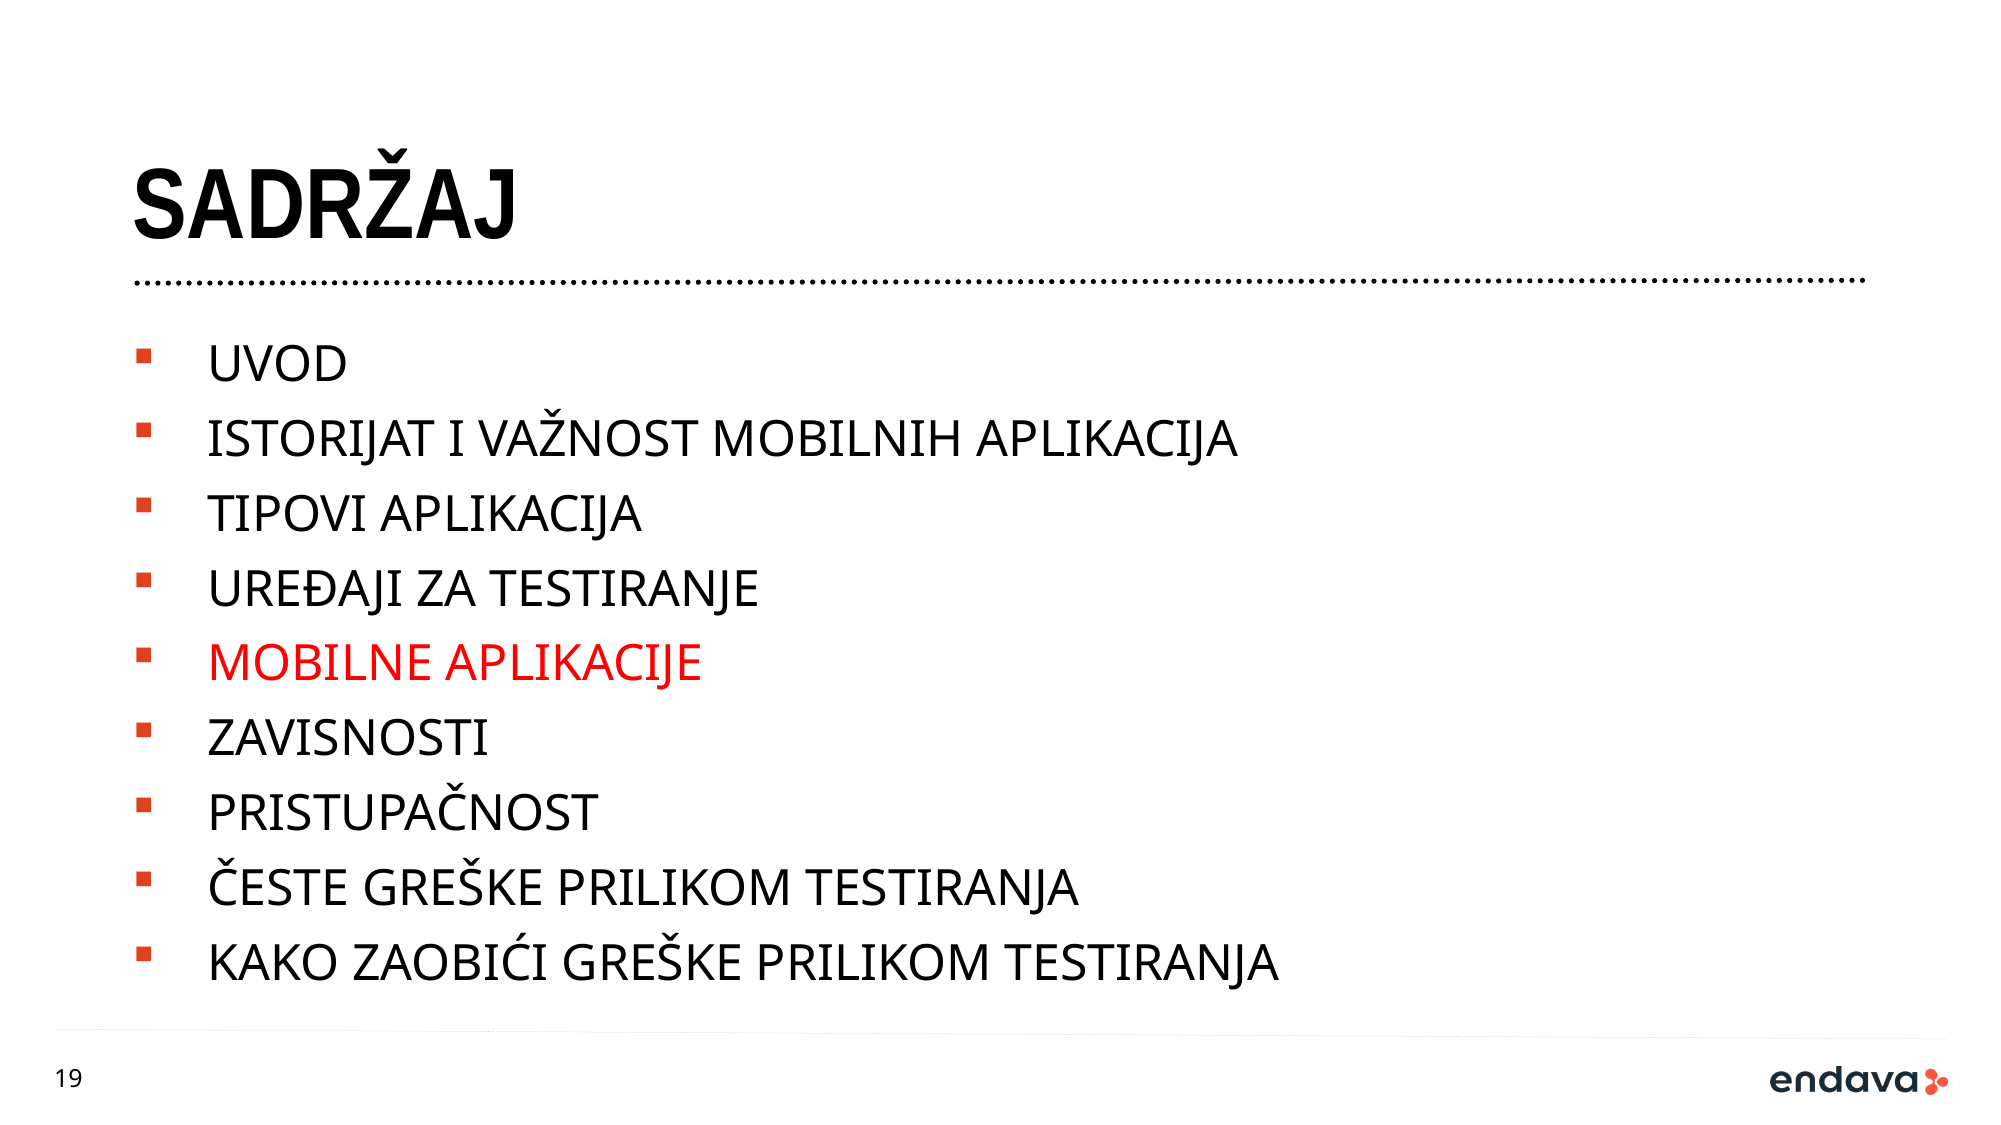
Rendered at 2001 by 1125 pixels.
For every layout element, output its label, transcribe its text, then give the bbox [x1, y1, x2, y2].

list UVOD ISTORIJAT I VAŽNOST MOBILNIH APLIKACIJA TIPOVI APLIKACIJA UREĐAJI ZA TESTIRANJE MOBILNE APLIKACIJE ZAVISNOSTI PRISTUPAČNOST ČESTE GREŠKE PRILIKOM TESTIRANJA KAKO ZAOBIĆI GREŠKE PRILIKOM TESTIRANJA [132, 330, 1721, 977]
title SADRŽAJ [132, 163, 819, 272]
picture [1770, 1066, 1948, 1095]
